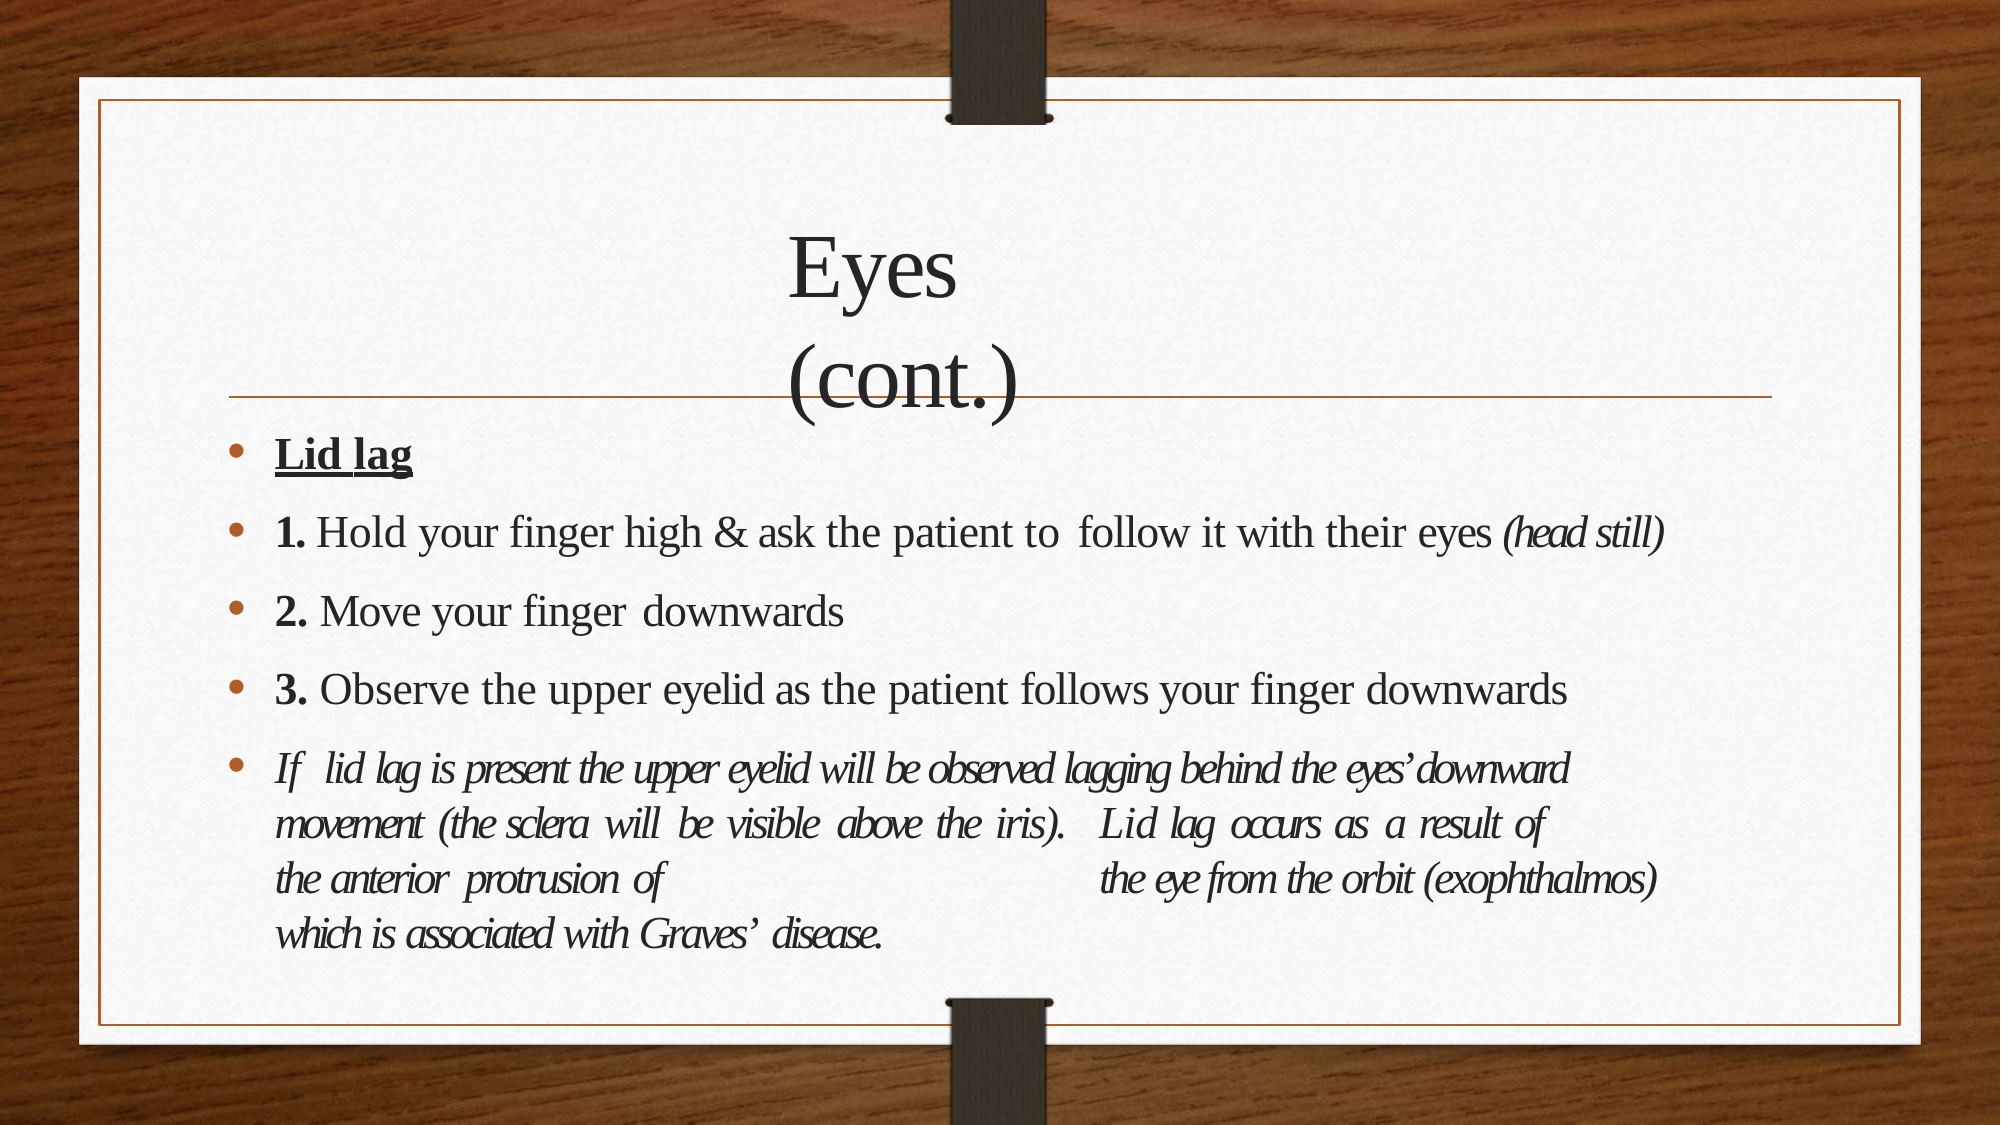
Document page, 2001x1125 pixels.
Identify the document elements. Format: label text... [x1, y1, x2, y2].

text_box Lid lag 1. Hold your finger high & ask the patient to follow it with their eyes (head still) 2. Move your finger downwards 3. Observe the upper eyelid as the patient follows your finger downwards If lid lag is present the upper eyelid will be observed lagging behind the eyes’ downward movement (the sclera will be visible above the iris). Lid lag occurs as a result of the anterior protrusion of the eye from the orbit (exophthalmos) which is associated with Graves’ disease. [225, 407, 1669, 958]
title Eyes (cont.) [785, 203, 1215, 407]
picture [0, 0, 2000, 1125]
